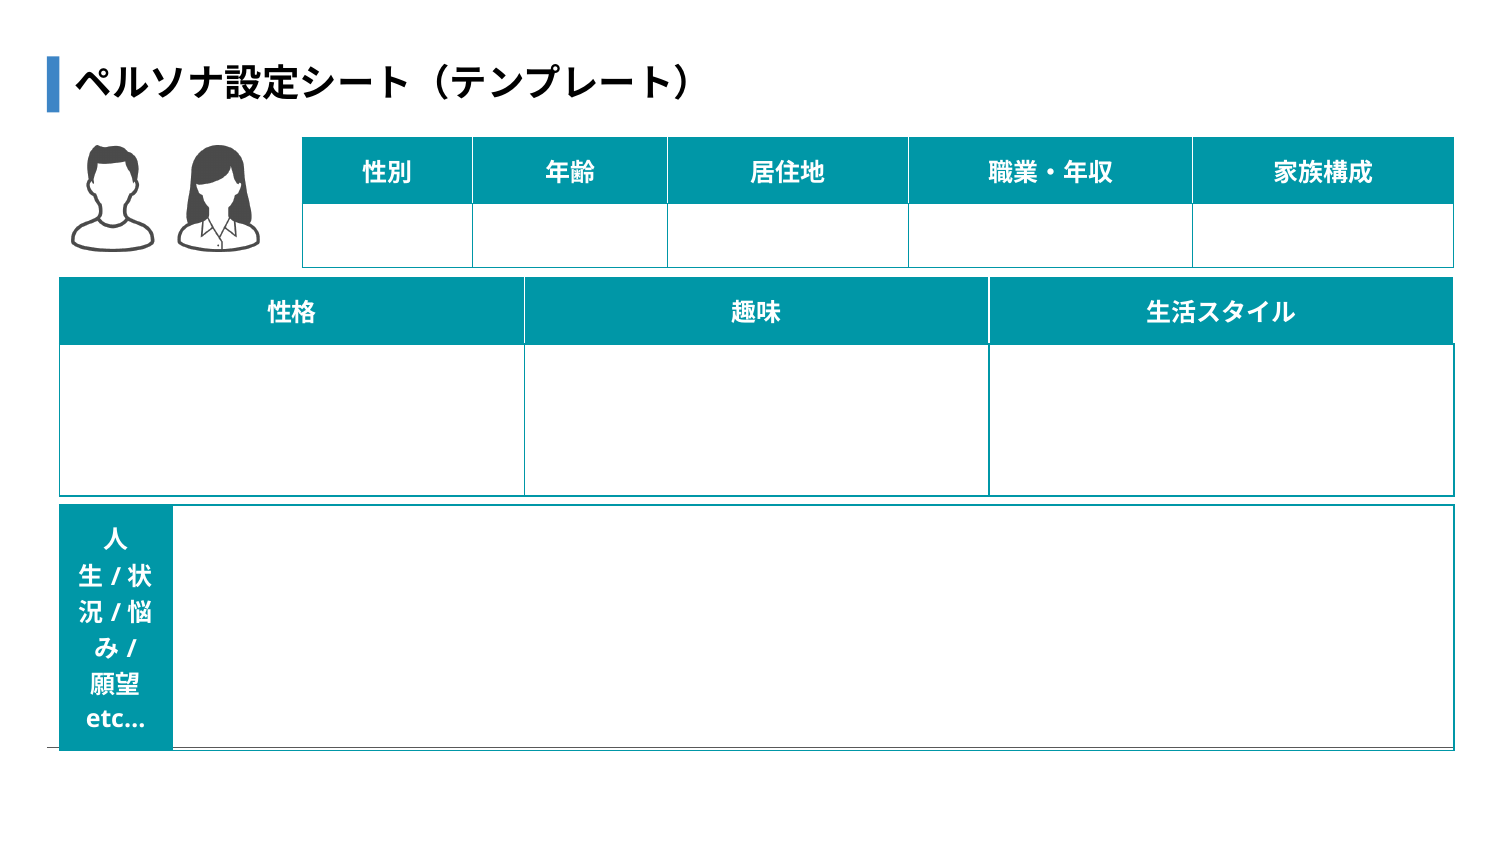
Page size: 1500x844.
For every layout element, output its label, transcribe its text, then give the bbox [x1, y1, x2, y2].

table_cell [990, 345, 1453, 495]
table_header 性格 [60, 278, 524, 343]
table_cell [1193, 204, 1453, 267]
table_cell [668, 204, 908, 267]
table_header 職業・年収 [909, 138, 1192, 203]
table_cell [525, 345, 988, 495]
picture [59, 144, 272, 252]
table_header 生活スタイル [990, 278, 1453, 343]
table_header 年齢 [473, 138, 667, 203]
text_box ペルソナ設定シート（テンプレート） [59, 43, 1454, 119]
table_cell [473, 204, 667, 267]
table_header 居住地 [668, 138, 908, 203]
table_header 趣味 [525, 278, 988, 343]
table_cell [60, 345, 524, 495]
table_header 性別 [303, 138, 472, 203]
table_header [173, 506, 1453, 750]
table_cell [303, 204, 472, 267]
table_header 家族構成 [1193, 138, 1453, 203]
table_cell [909, 204, 1192, 267]
table_header 人生/状況/悩み/ 願望 etc… [60, 506, 171, 750]
